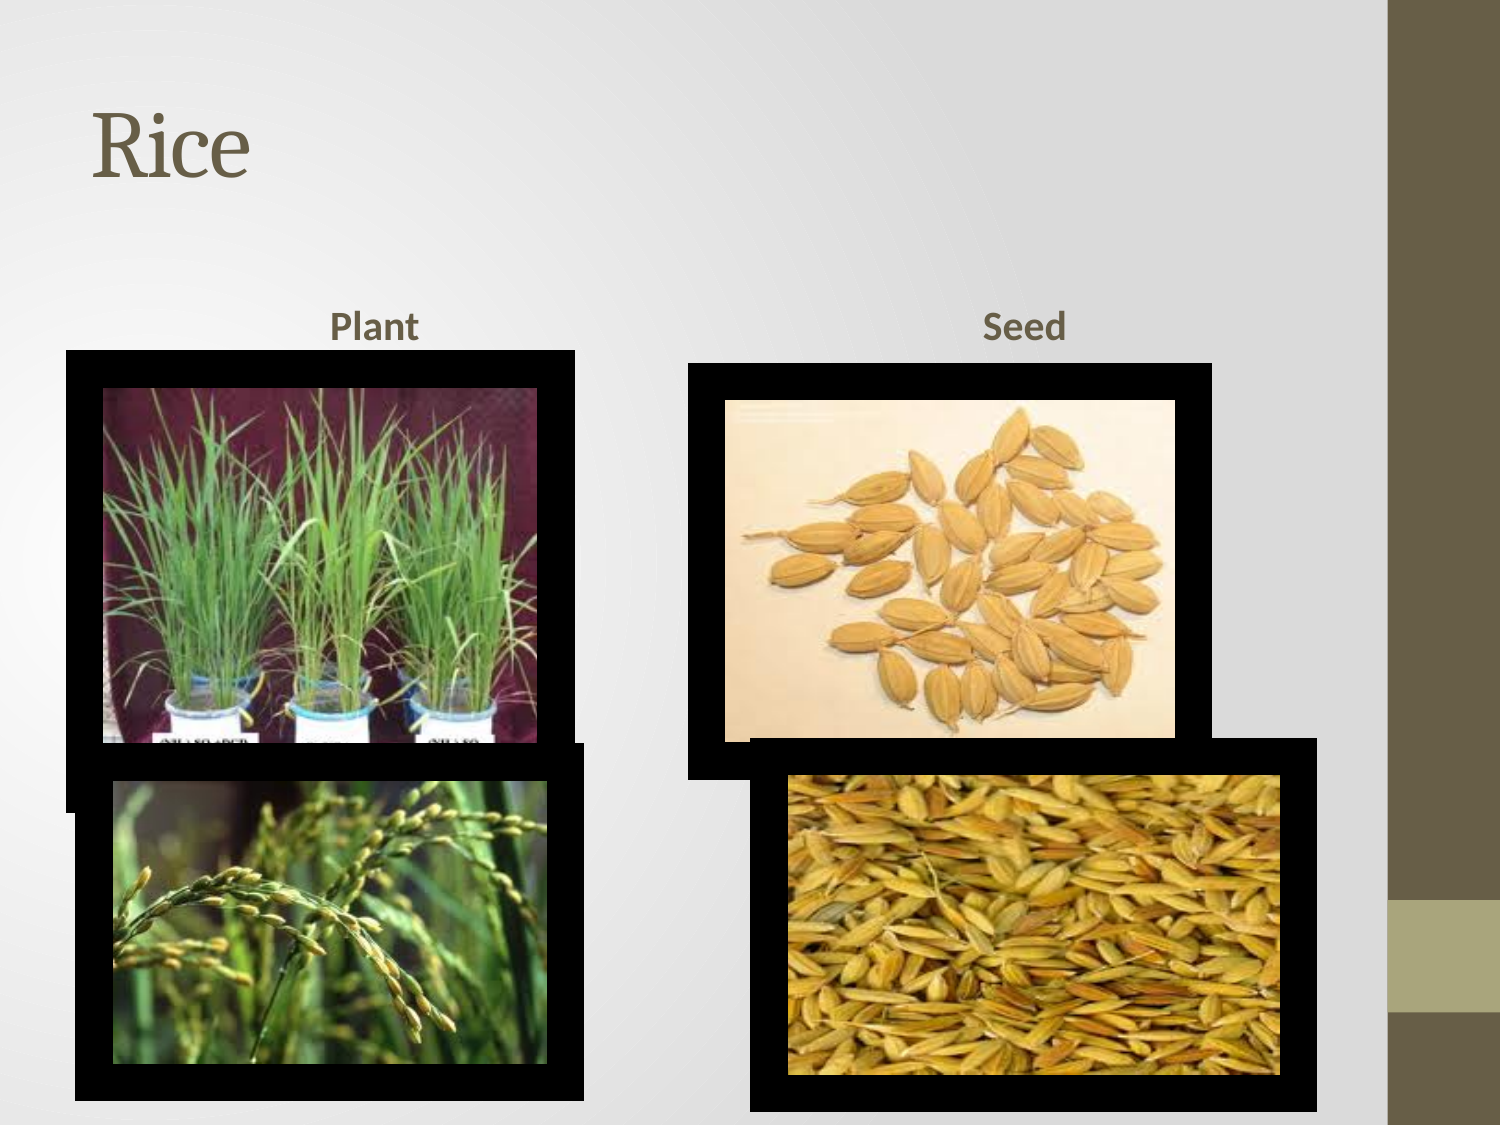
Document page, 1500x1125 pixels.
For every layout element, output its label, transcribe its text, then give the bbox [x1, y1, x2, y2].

picture [786, 774, 1281, 1076]
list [724, 399, 1176, 743]
title Rice [75, 45, 1325, 233]
list Plant [75, 251, 675, 357]
picture [111, 780, 548, 1065]
list Seed [725, 251, 1325, 357]
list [102, 386, 538, 776]
